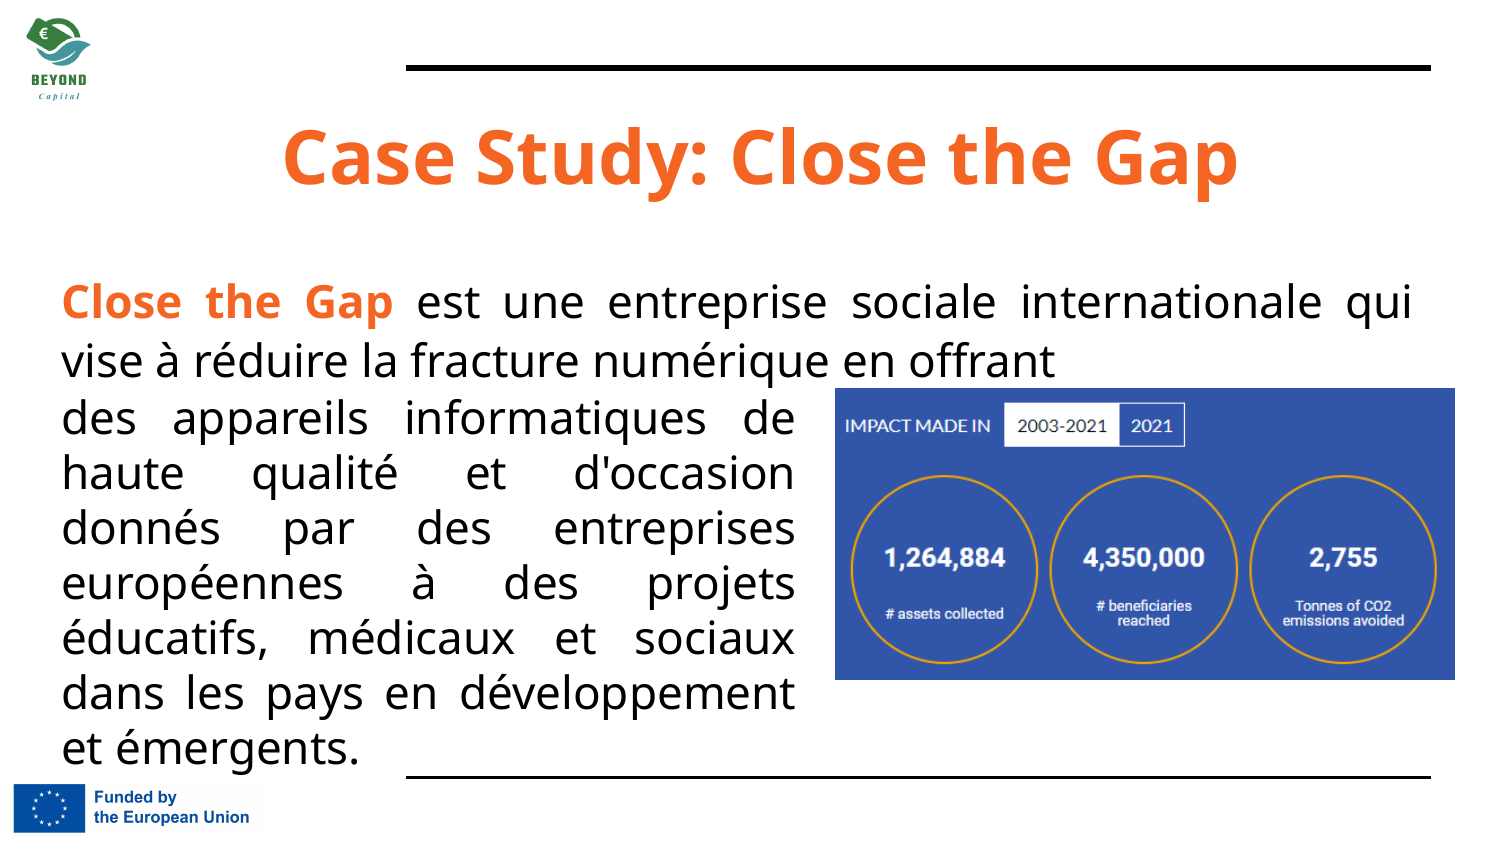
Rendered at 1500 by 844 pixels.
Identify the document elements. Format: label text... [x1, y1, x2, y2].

text_box des appareils informatiques de haute qualité et d'occasion donnés par des entreprises européennes à des projets éducatifs, médicaux et sociaux dans les pays en développement et émergents. [46, 381, 812, 782]
title Case Study: Close the Gap [92, 94, 1431, 199]
list Close the Gap est une entreprise sociale internationale qui vise à réduire la fracture numérique en offrant [46, 253, 1430, 334]
picture [5, 781, 262, 836]
picture [0, 0, 119, 112]
picture [835, 388, 1455, 681]
